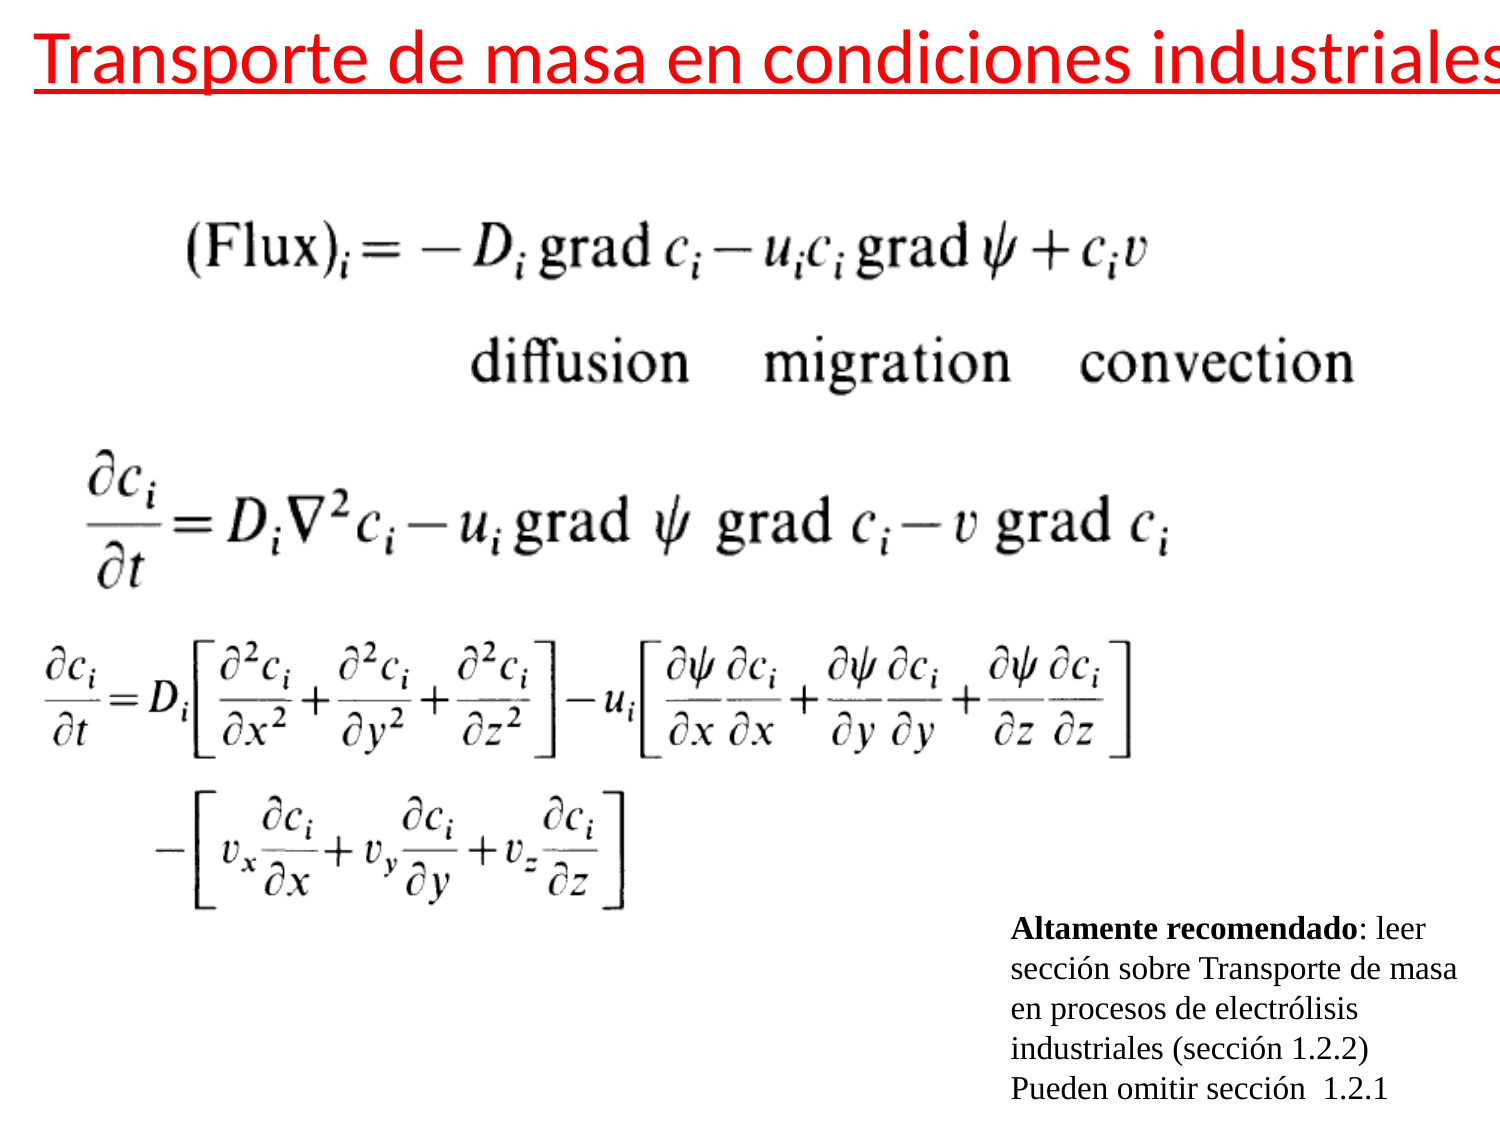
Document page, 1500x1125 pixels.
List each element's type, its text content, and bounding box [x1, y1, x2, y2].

text_box Altamente recomendado: leer sección sobre Transporte de masa en procesos de electrólisis industriales (sección 1.2.2) Pueden omitir sección 1.2.1 [995, 898, 1478, 1114]
picture [0, 173, 1406, 926]
text_box Transporte de masa en condiciones industriales [18, 0, 1500, 107]
